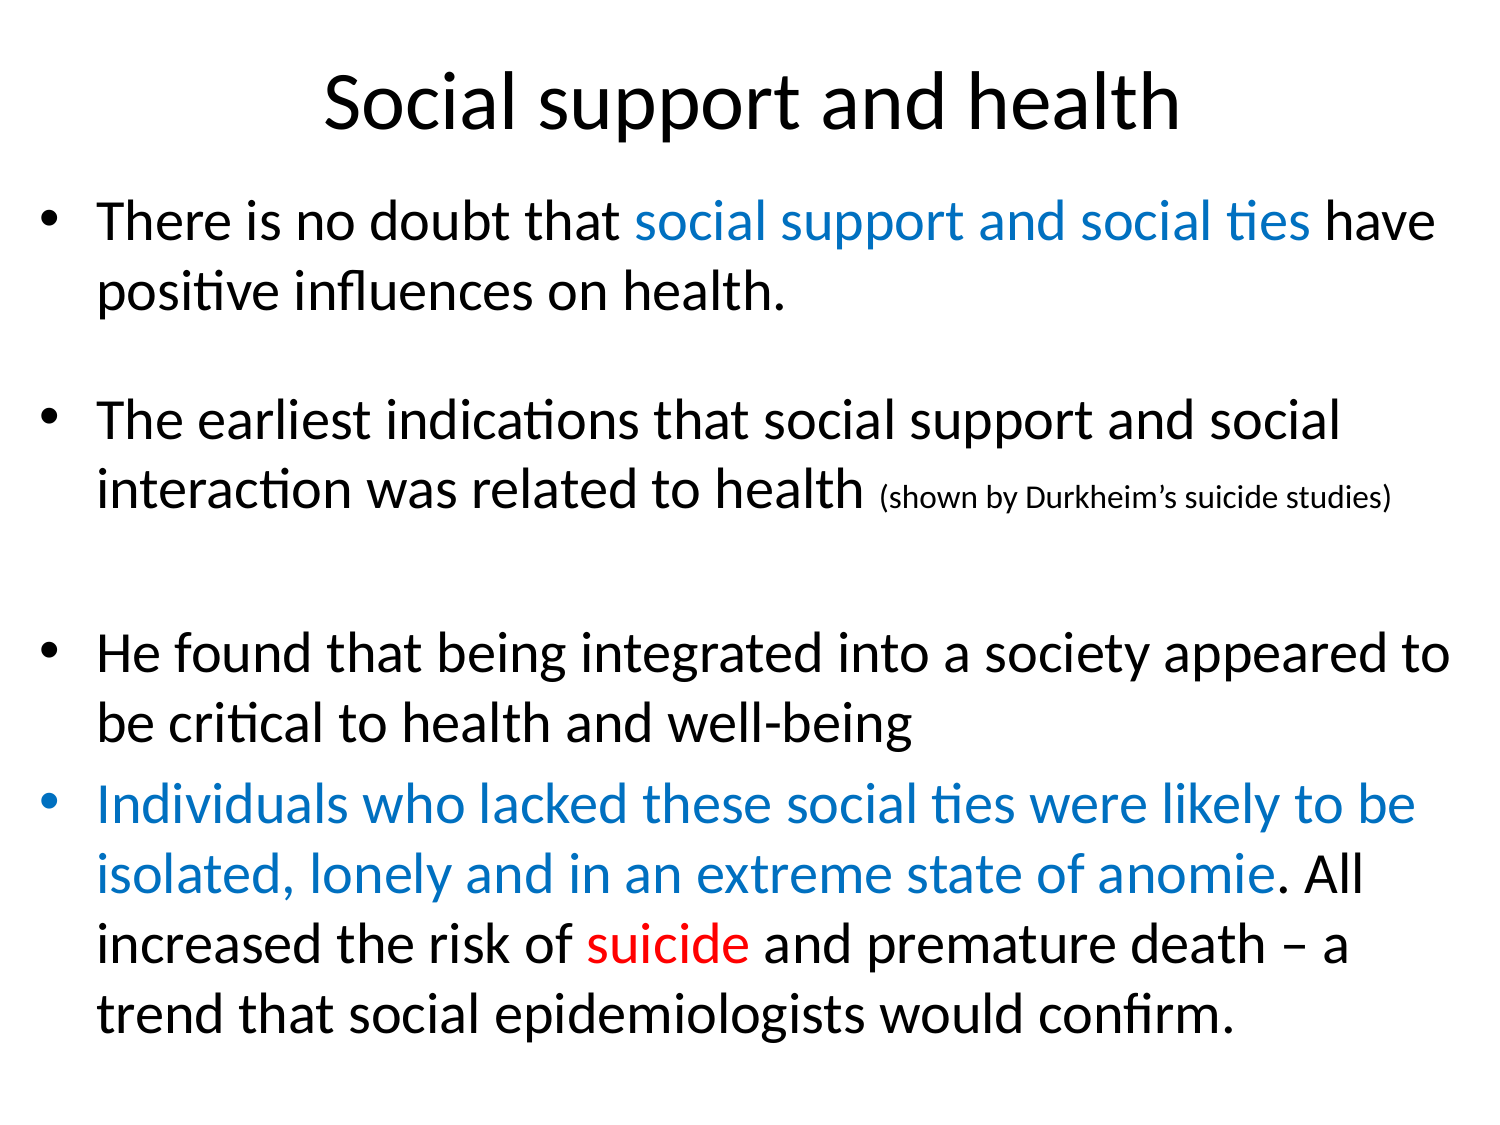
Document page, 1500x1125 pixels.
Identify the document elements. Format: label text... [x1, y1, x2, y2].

list There is no doubt that social support and social ties have positive influences on health. The earliest indications that social support and social interaction was related to health (shown by Durkheim’s suicide studies) He found that being integrated into a society appeared to be critical to health and well-being Individuals who lacked these social ties were likely to be isolated, lonely and in an extreme state of anomie. All increased the risk of suicide and premature death – a trend that social epidemiologists would confirm. [24, 174, 1475, 1075]
title Social support and health [75, 24, 1425, 146]
